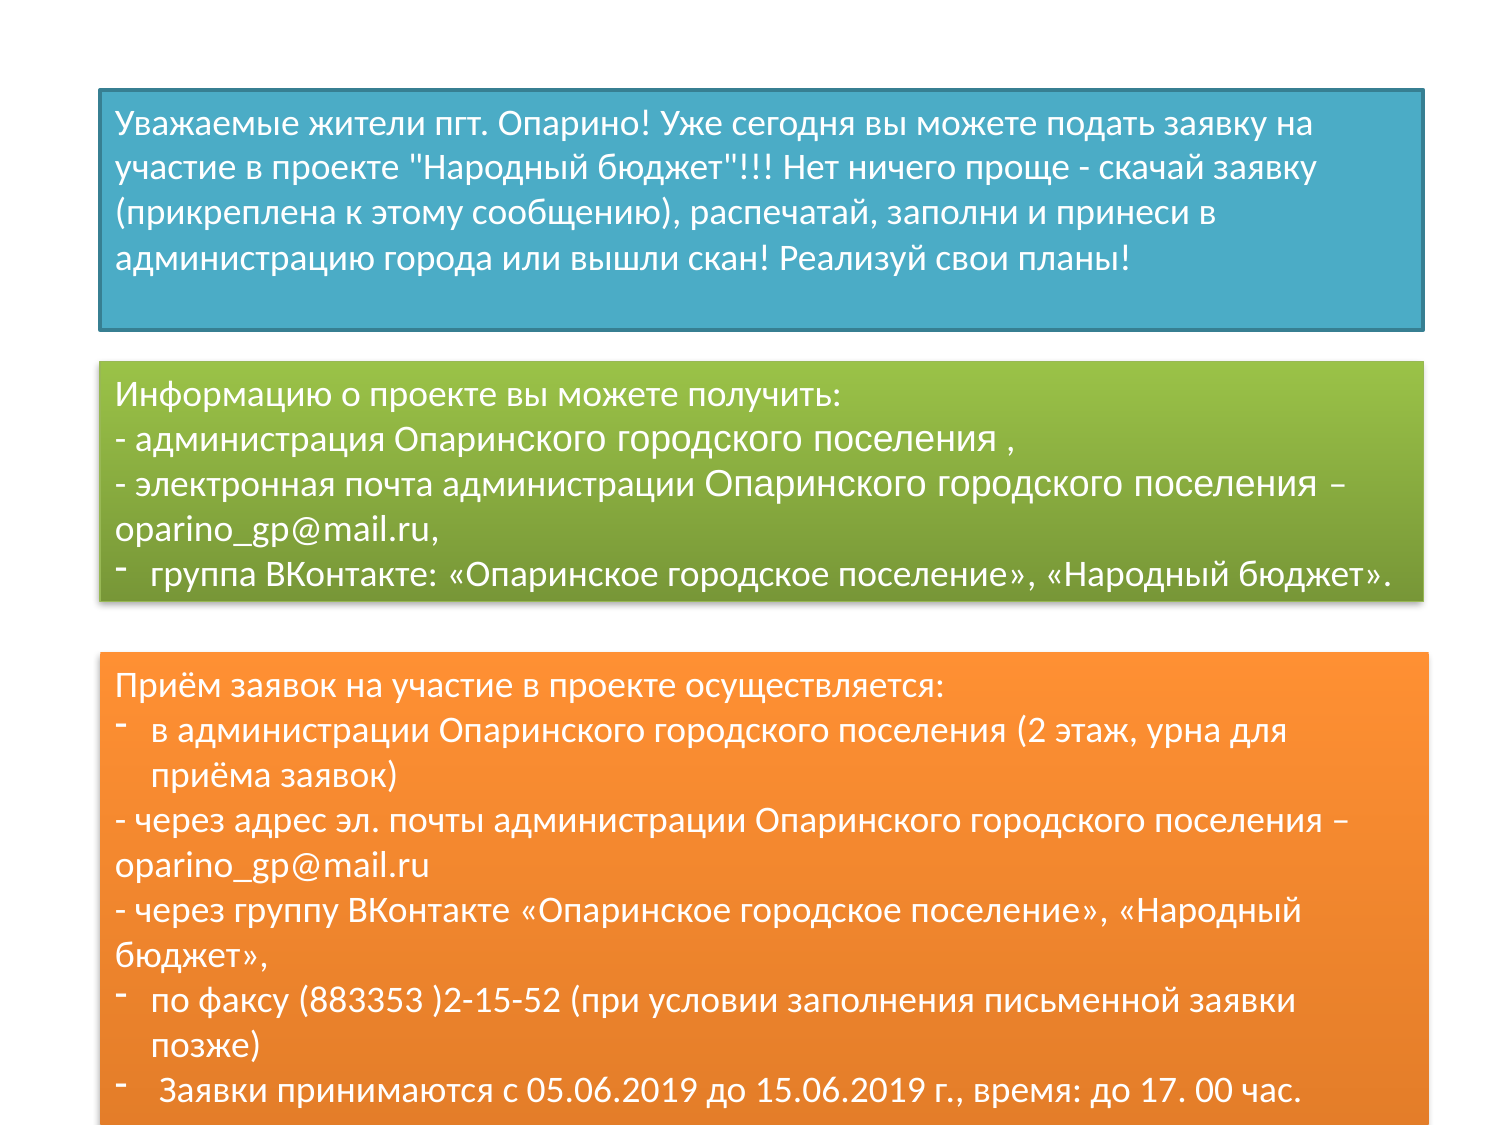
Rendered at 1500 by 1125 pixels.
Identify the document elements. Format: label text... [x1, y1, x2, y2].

text_box Информацию о проекте вы можете получить: - администрация Опаринского городского поселения , - электронная почта администрации Опаринского городского поселения – oparino_gp@mail.ru, группа ВКонтакте: «Опаринское городское поселение», «Народный бюджет». [99, 361, 1424, 602]
text_box Приём заявок на участие в проекте осуществляется: в администрации Опаринского городского поселения (2 этаж, урна для приёма заявок) - через адрес эл. почты администрации Опаринского городского поселения – oparino_gp@mail.ru - через группу ВКонтакте «Опаринское городское поселение», «Народный бюджет», по факсу (883353 )2-15-52 (при условии заполнения письменной заявки позже) Заявки принимаются с 05.06.2019 до 15.06.2019 г., время: до 17. 00 час. [100, 652, 1429, 1125]
text_box Уважаемые жители пгт. Опарино! Уже сегодня вы можете подать заявку на участие в проекте "Народный бюджет"!!! Нет ничего проще - скачай заявку (прикреплена к этому сообщению), распечатай, заполни и принеси в администрацию города или вышли скан! Реализуй свои планы! [98, 88, 1425, 332]
